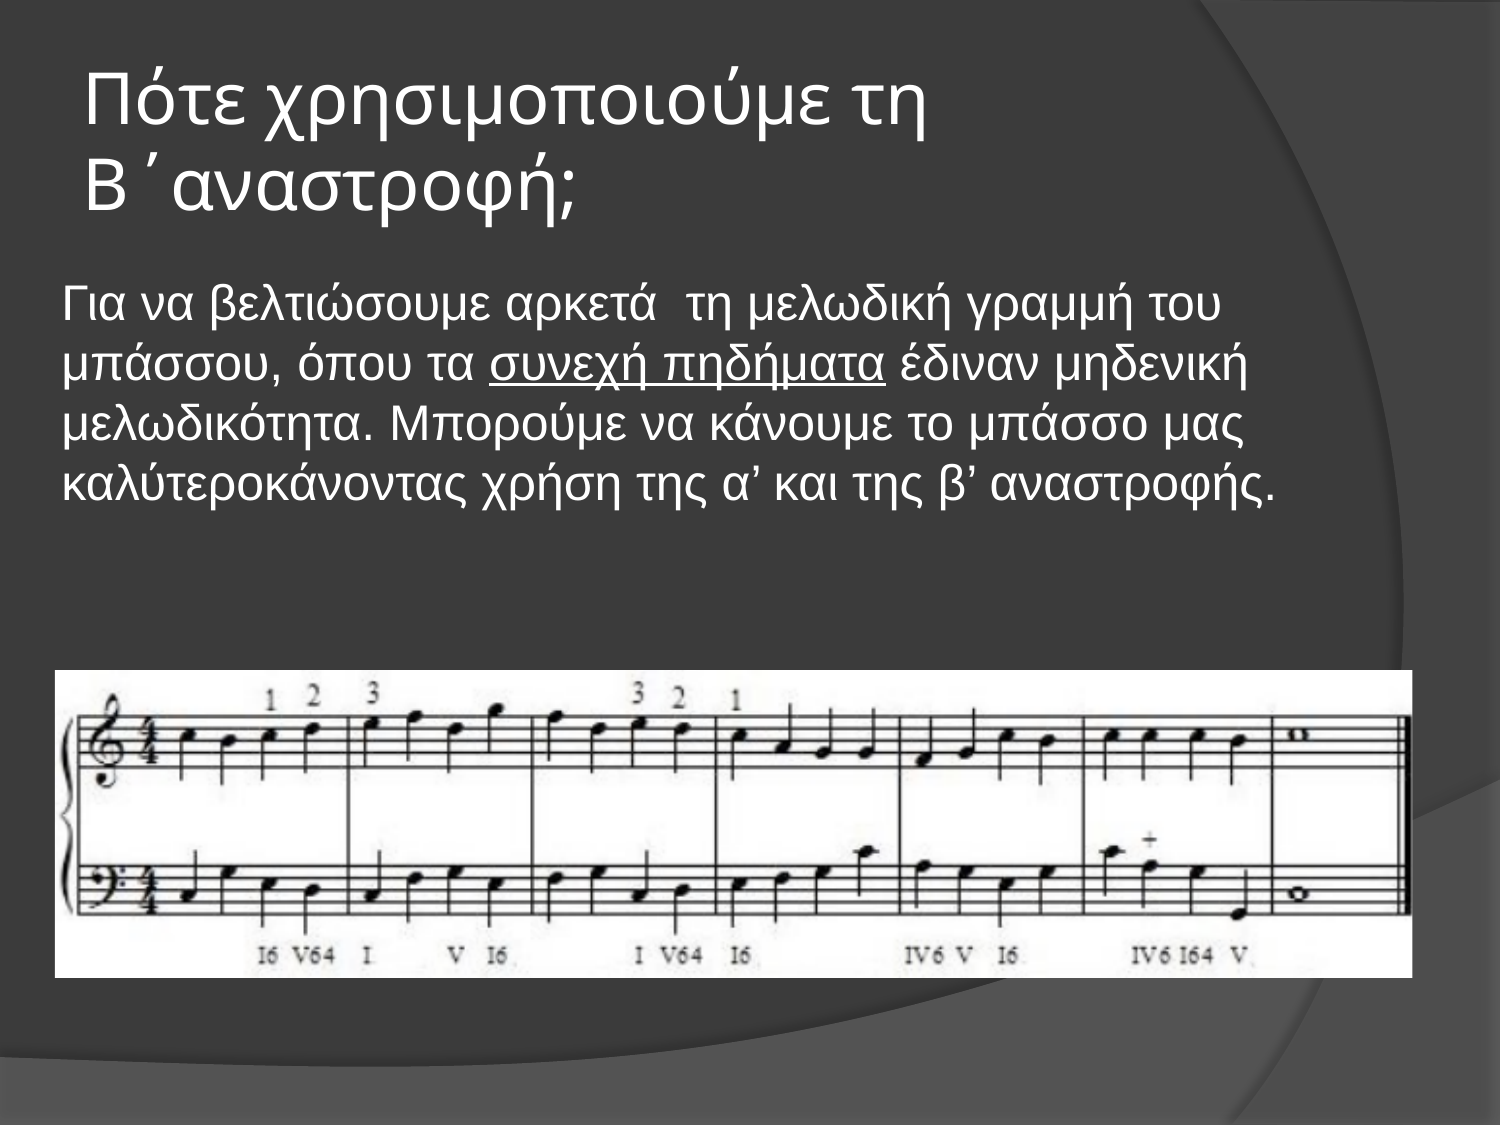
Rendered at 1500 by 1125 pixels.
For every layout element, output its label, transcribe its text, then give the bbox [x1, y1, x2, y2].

list Για να βελτιώσουμε αρκετά τη μελωδική γραμμή του μπάσσου, όπου τα συνεχή πηδήματα έδιναν μηδενική μελωδικότητα. Μπορούμε να κάνουμε το μπάσσο μας καλύτεροκάνοντας χρήση της α’ και της β’ αναστροφής. [40, 262, 1437, 1005]
title Πότε χρησιμοποιούμε τη Β΄αναστροφή; [75, 45, 1300, 233]
picture [54, 670, 1413, 978]
